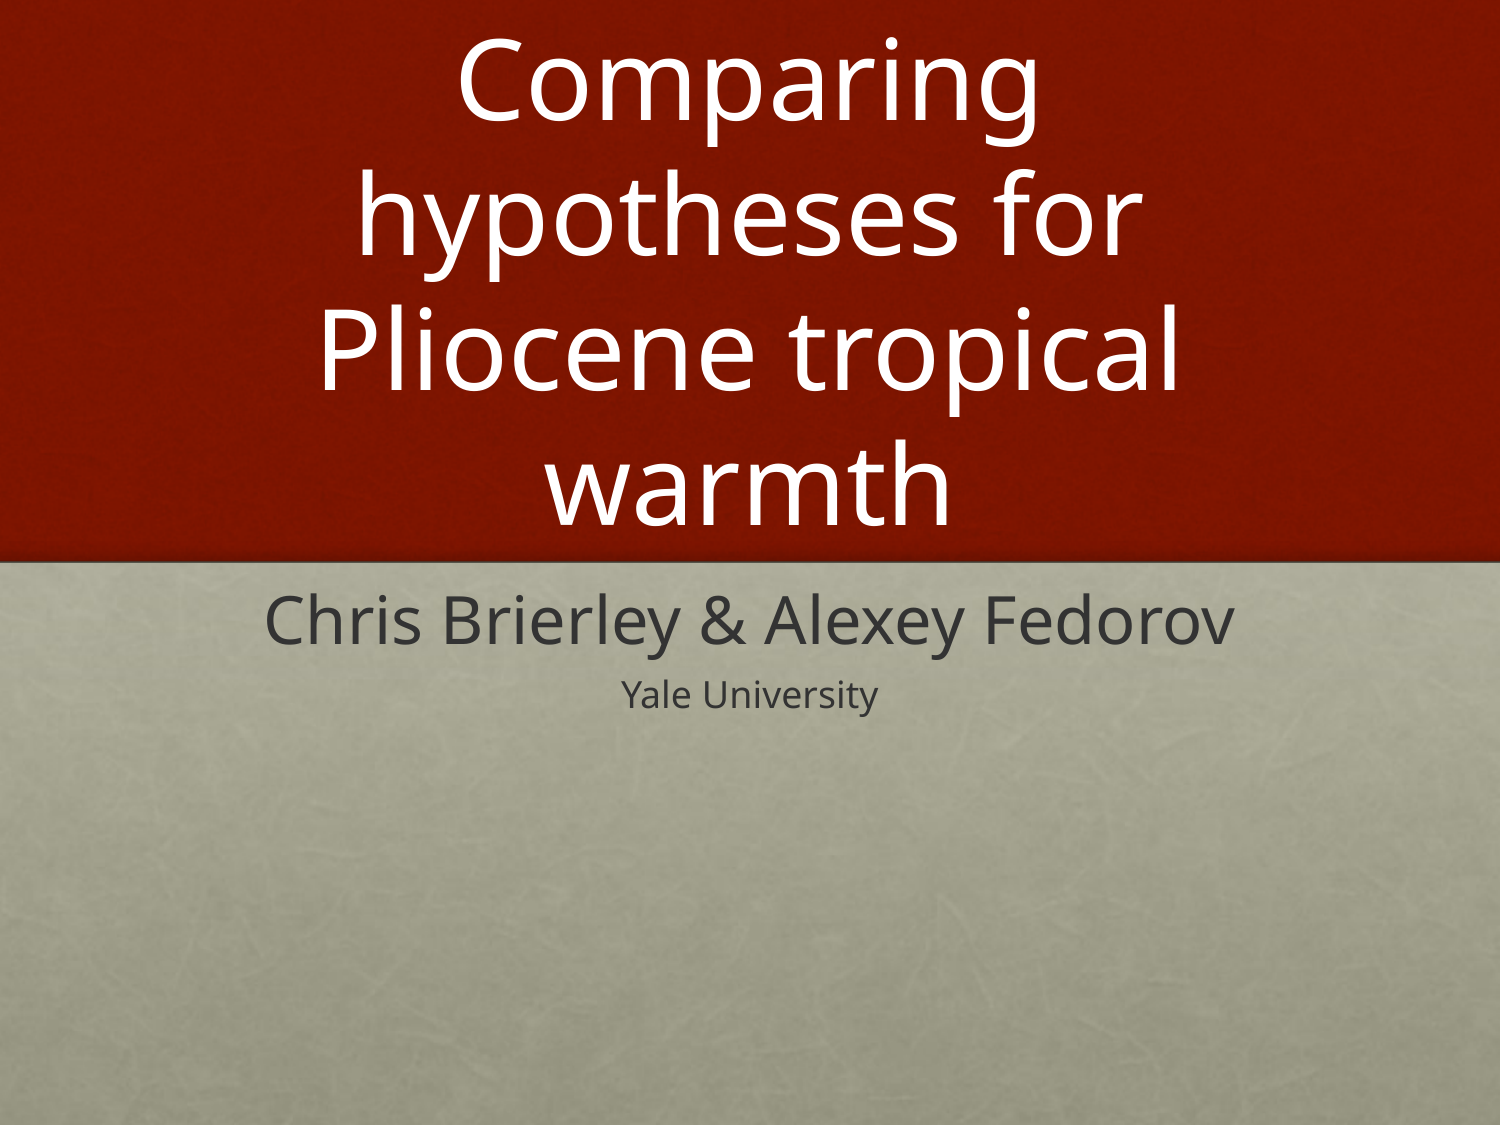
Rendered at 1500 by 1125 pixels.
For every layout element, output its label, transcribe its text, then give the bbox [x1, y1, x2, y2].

picture [0, 541, 1500, 1125]
subtitle Chris Brierley & Alexey Fedorov Yale University [127, 570, 1372, 859]
title Comparing hypotheses for Pliocene tropical warmth [127, 129, 1372, 556]
